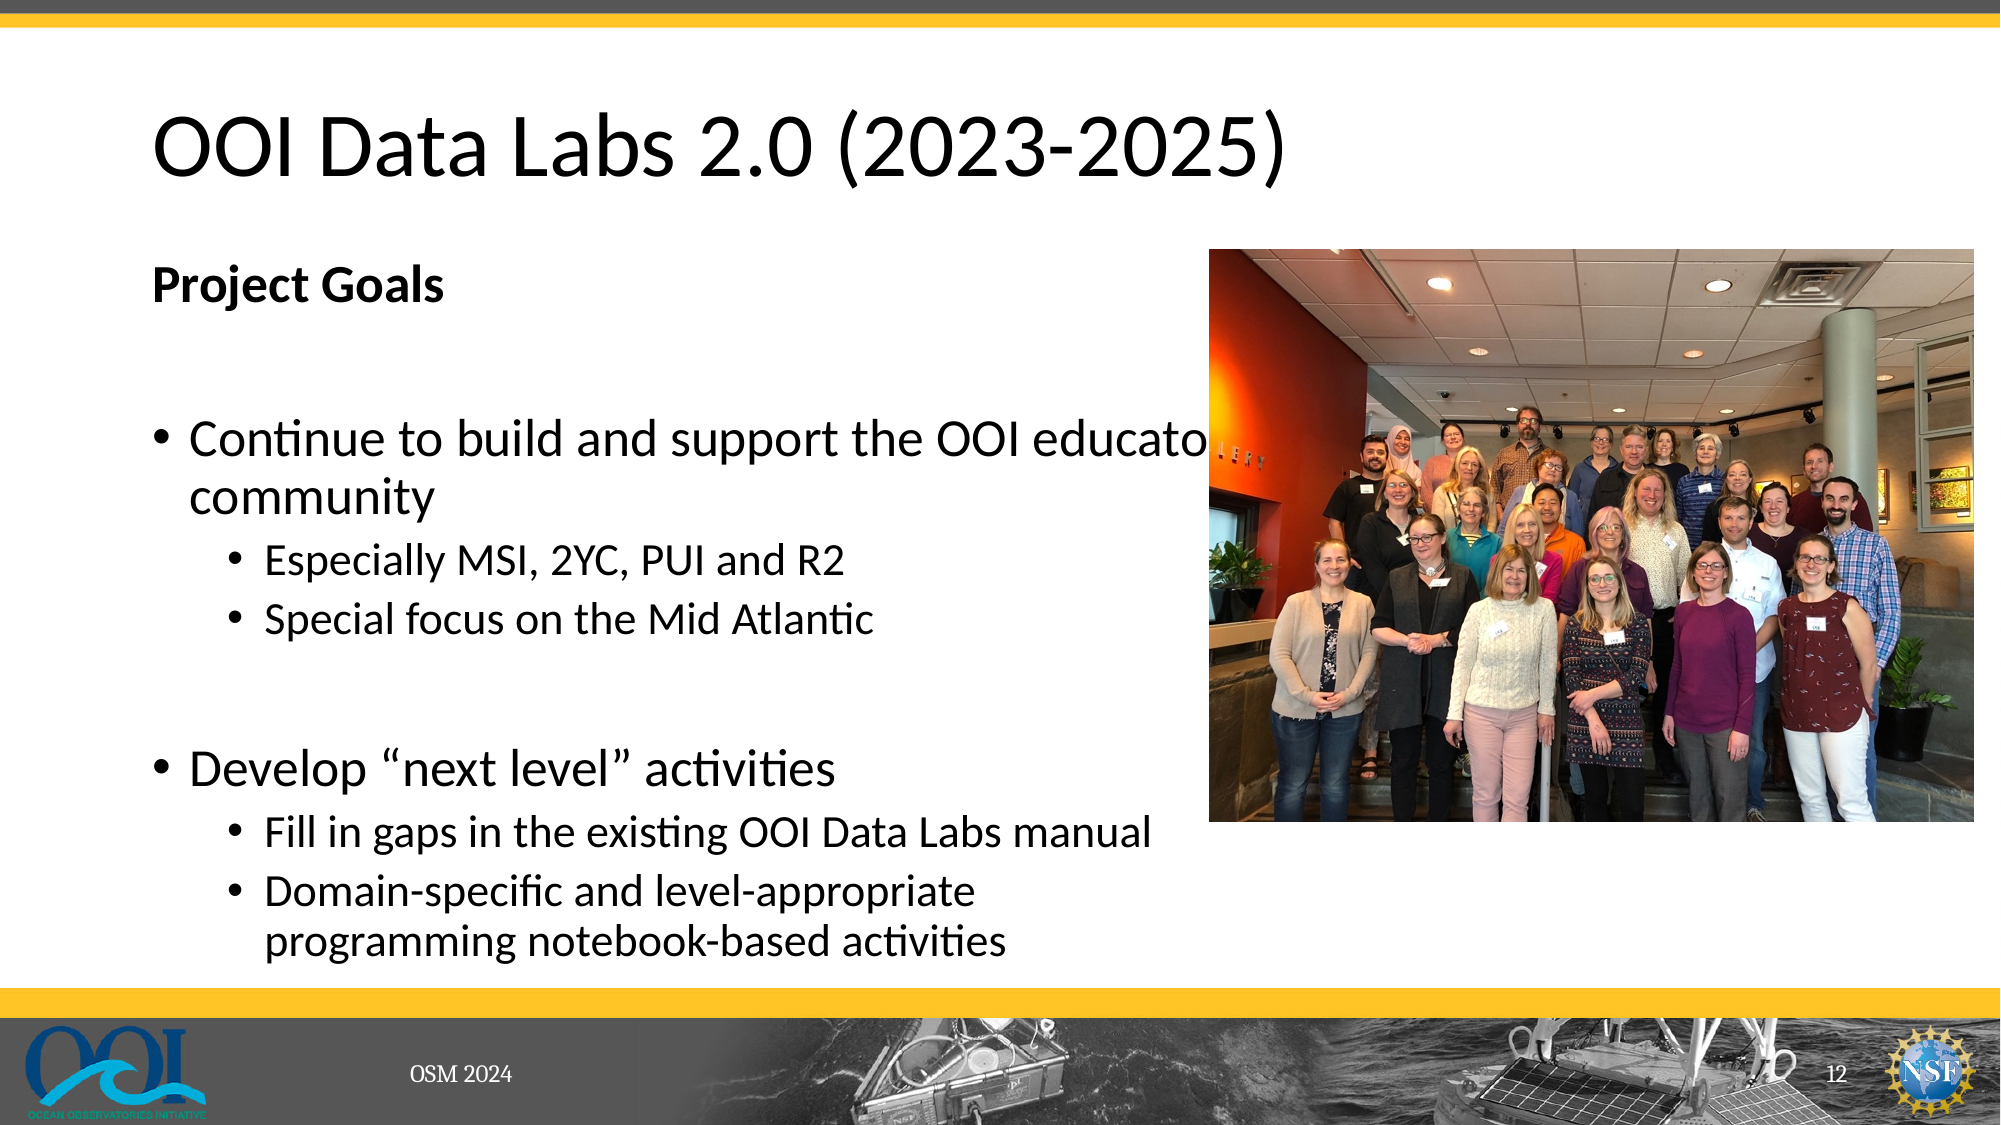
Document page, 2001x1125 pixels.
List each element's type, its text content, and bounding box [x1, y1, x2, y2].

footer OSM 2024 [221, 1042, 702, 1103]
title OOI Data Labs 2.0 (2023-2025) [137, 59, 1863, 234]
picture [0, 0, 2001, 1125]
slide_number 12 [1412, 1042, 1863, 1103]
list Project Goals Continue to build and support the OOI educator community Especially MSI, 2YC, PUI and R2 Special focus on the Mid Atlantic Develop “next level” activities Fill in gaps in the existing OOI Data Labs manual Domain-specific and level-appropriate programming notebook-based activities [137, 249, 1246, 978]
